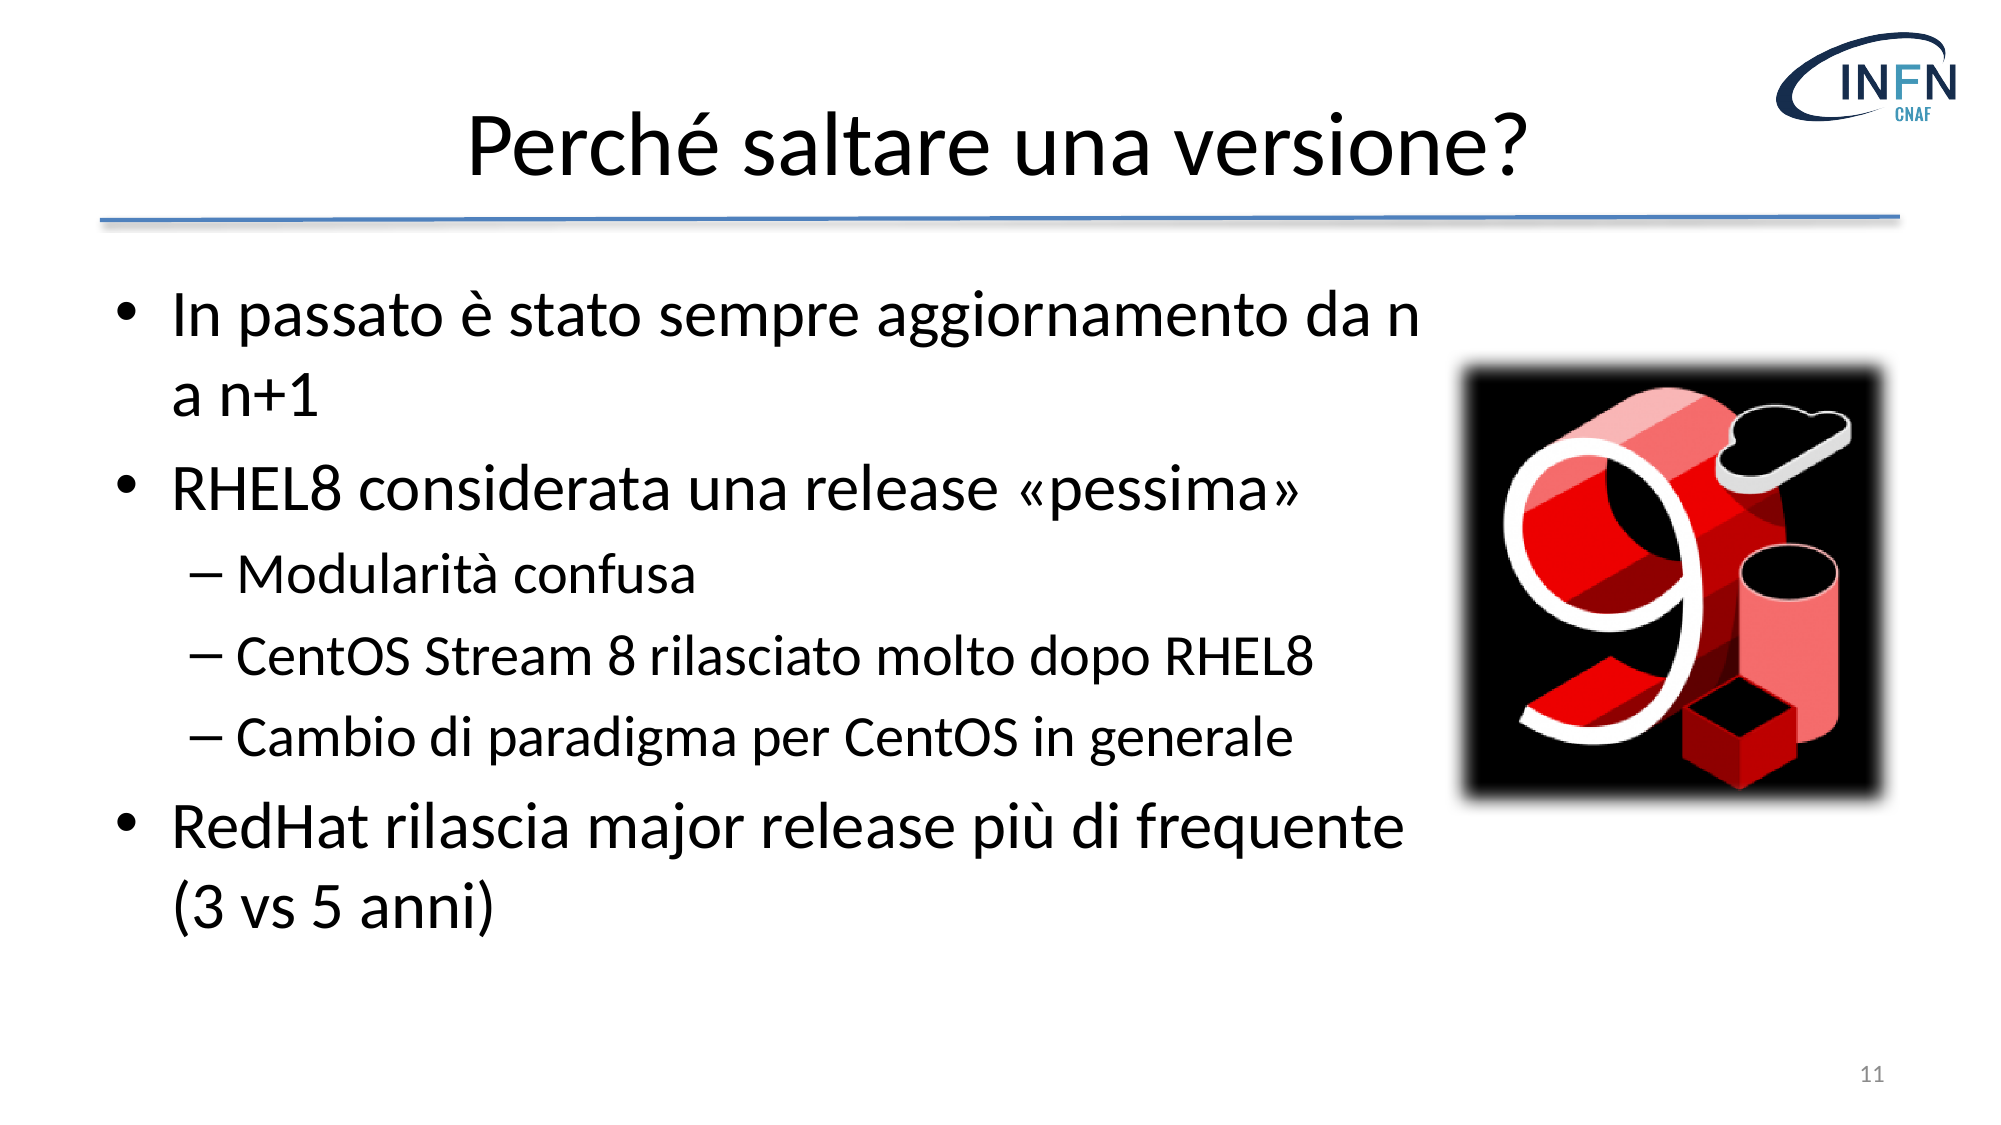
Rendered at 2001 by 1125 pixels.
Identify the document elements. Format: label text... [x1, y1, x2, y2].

slide_number 11 [1433, 1042, 1900, 1103]
picture [1755, 27, 2000, 136]
picture [1445, 347, 1901, 818]
list In passato è stato sempre aggiornamento da n a n+1 RHEL8 considerata una release «pessima» Modularità confusa CentOS Stream 8 rilasciato molto dopo RHEL8 Cambio di paradigma per CentOS in generale RedHat rilascia major release più di frequente (3 vs 5 anni) [99, 262, 1453, 1005]
title Perché saltare una versione? [99, 45, 1900, 233]
